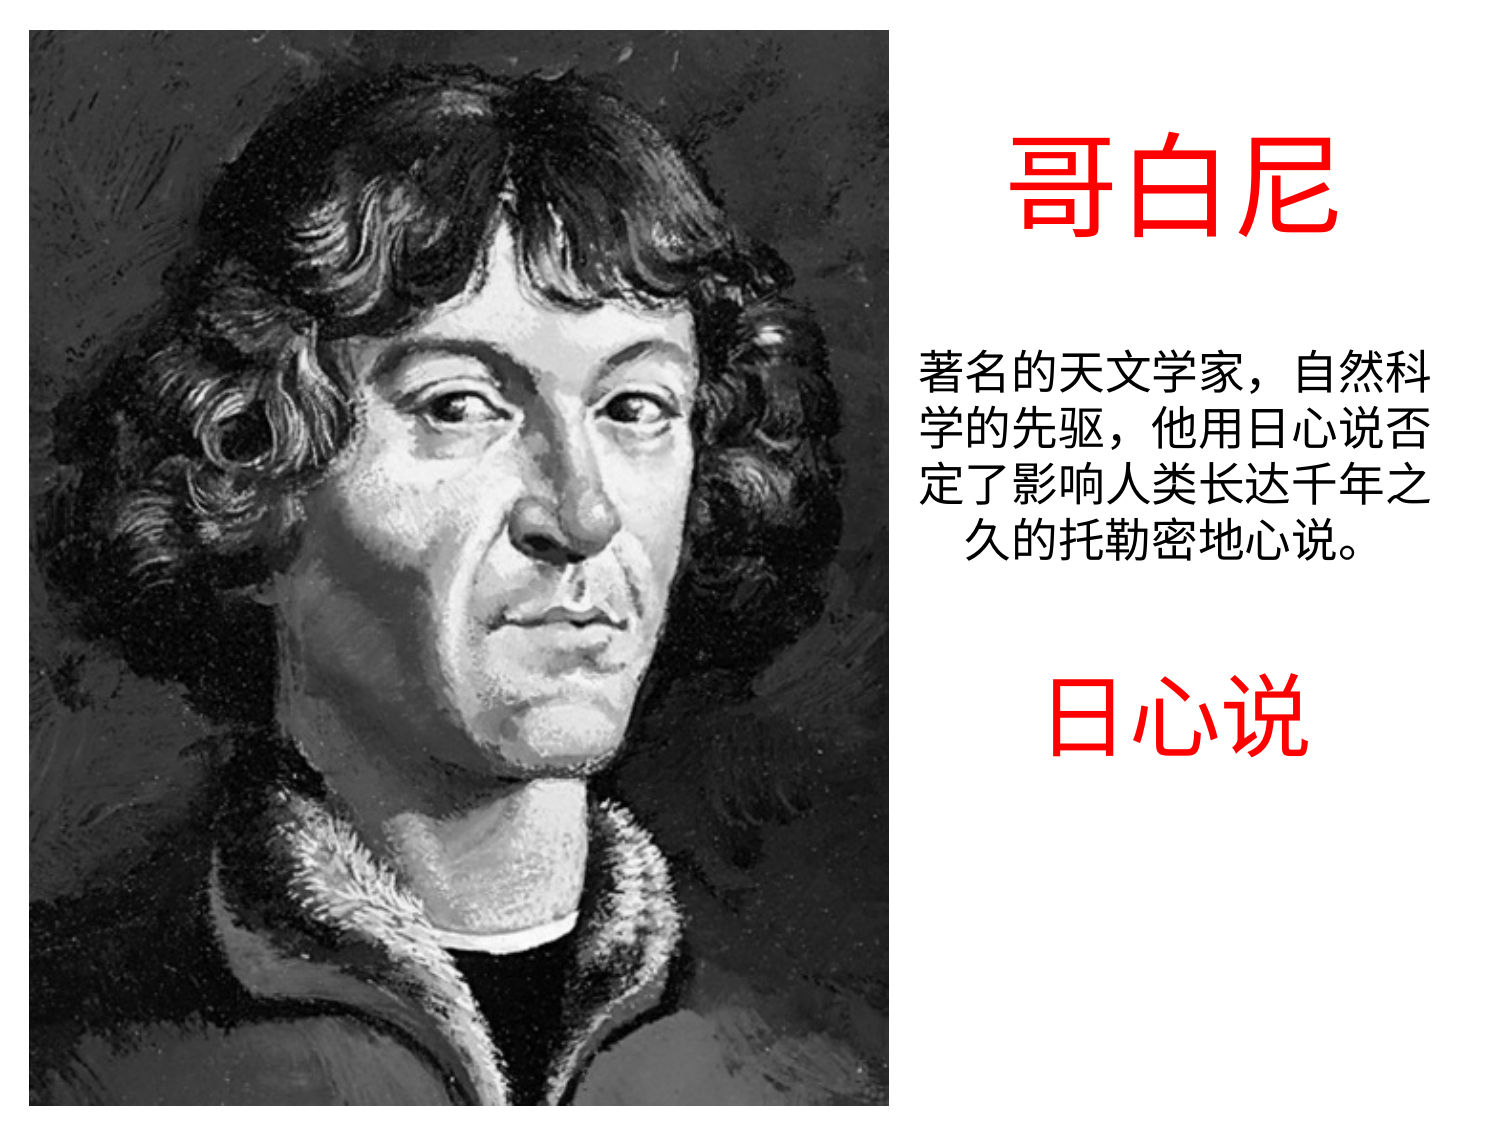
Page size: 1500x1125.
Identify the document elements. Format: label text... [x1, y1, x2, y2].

title 哥白尼 著名的天文学家，自然科学的先驱，他用日心说否定了影响人类长达千年之久的托勒密地心说。 日心说 [893, 101, 1459, 965]
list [29, 30, 889, 1107]
